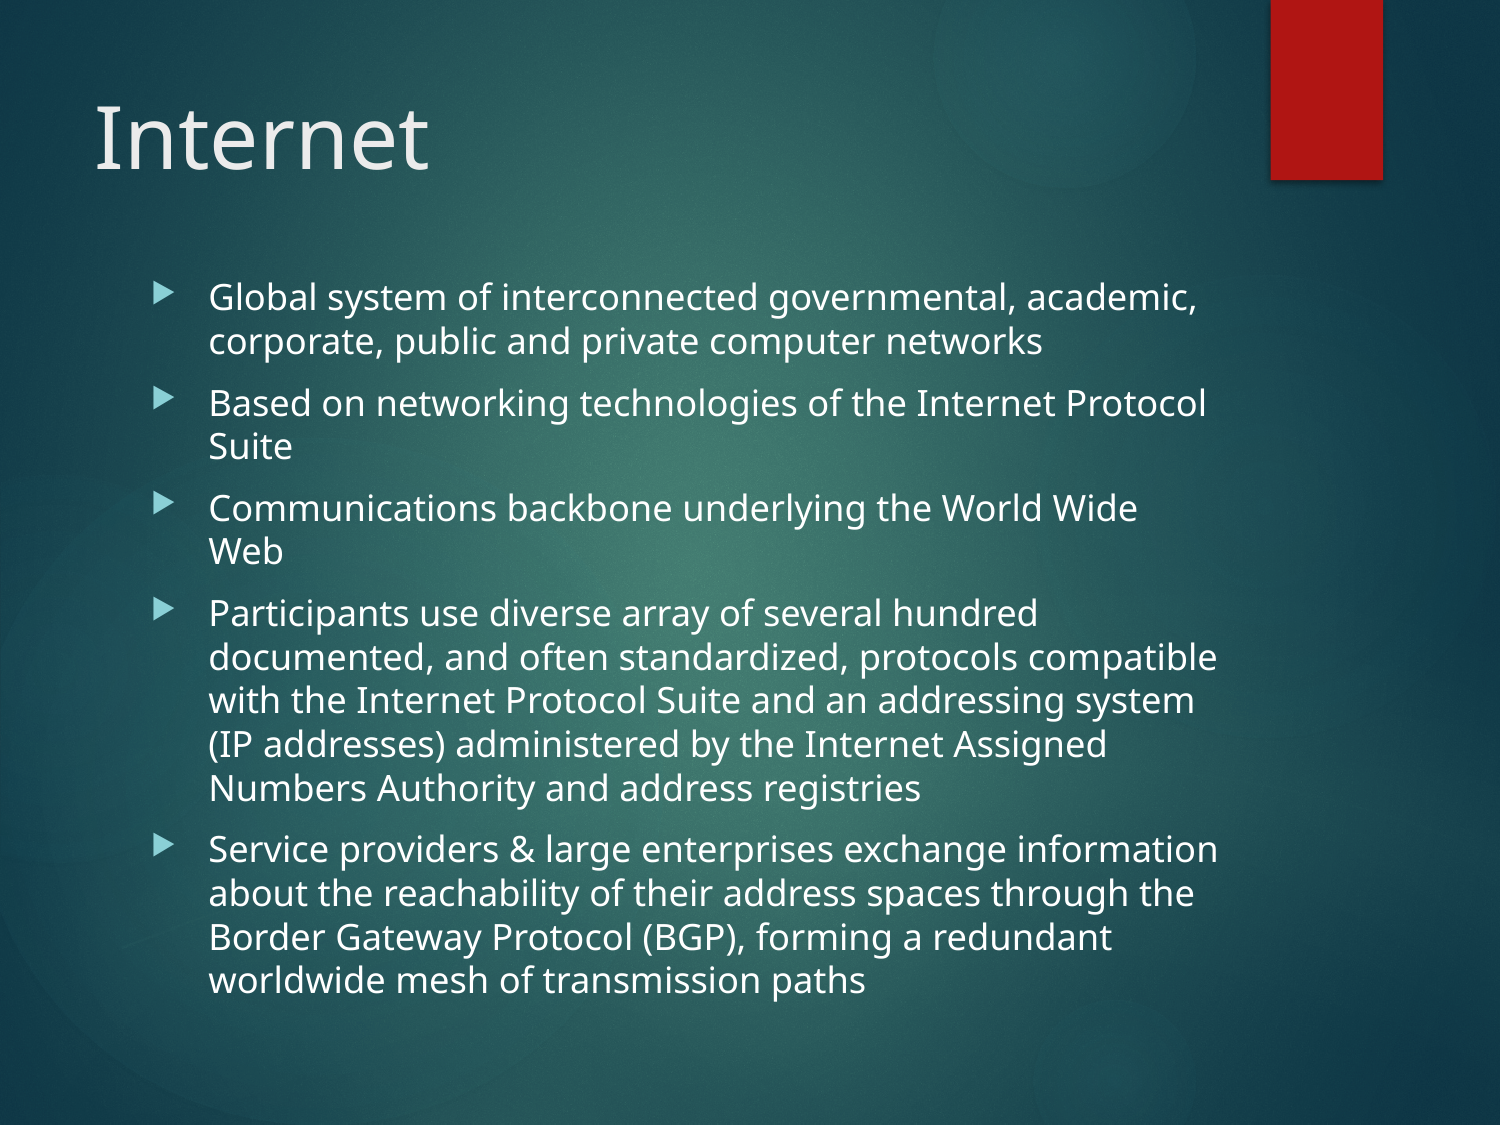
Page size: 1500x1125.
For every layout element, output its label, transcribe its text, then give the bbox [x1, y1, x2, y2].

title Internet [79, 74, 1237, 304]
list Global system of interconnected governmental, academic, corporate, public and private computer networks Based on networking technologies of the Internet Protocol Suite Communications backbone underlying the World Wide Web Participants use diverse array of several hundred documented, and often standardized, protocols compatible with the Internet Protocol Suite and an addressing system (IP addresses) administered by the Internet Assigned Numbers Authority and address registries Service providers & large enterprises exchange information about the reachability of their address spaces through the Border Gateway Protocol (BGP), forming a redundant worldwide mesh of transmission paths [135, 267, 1237, 1025]
